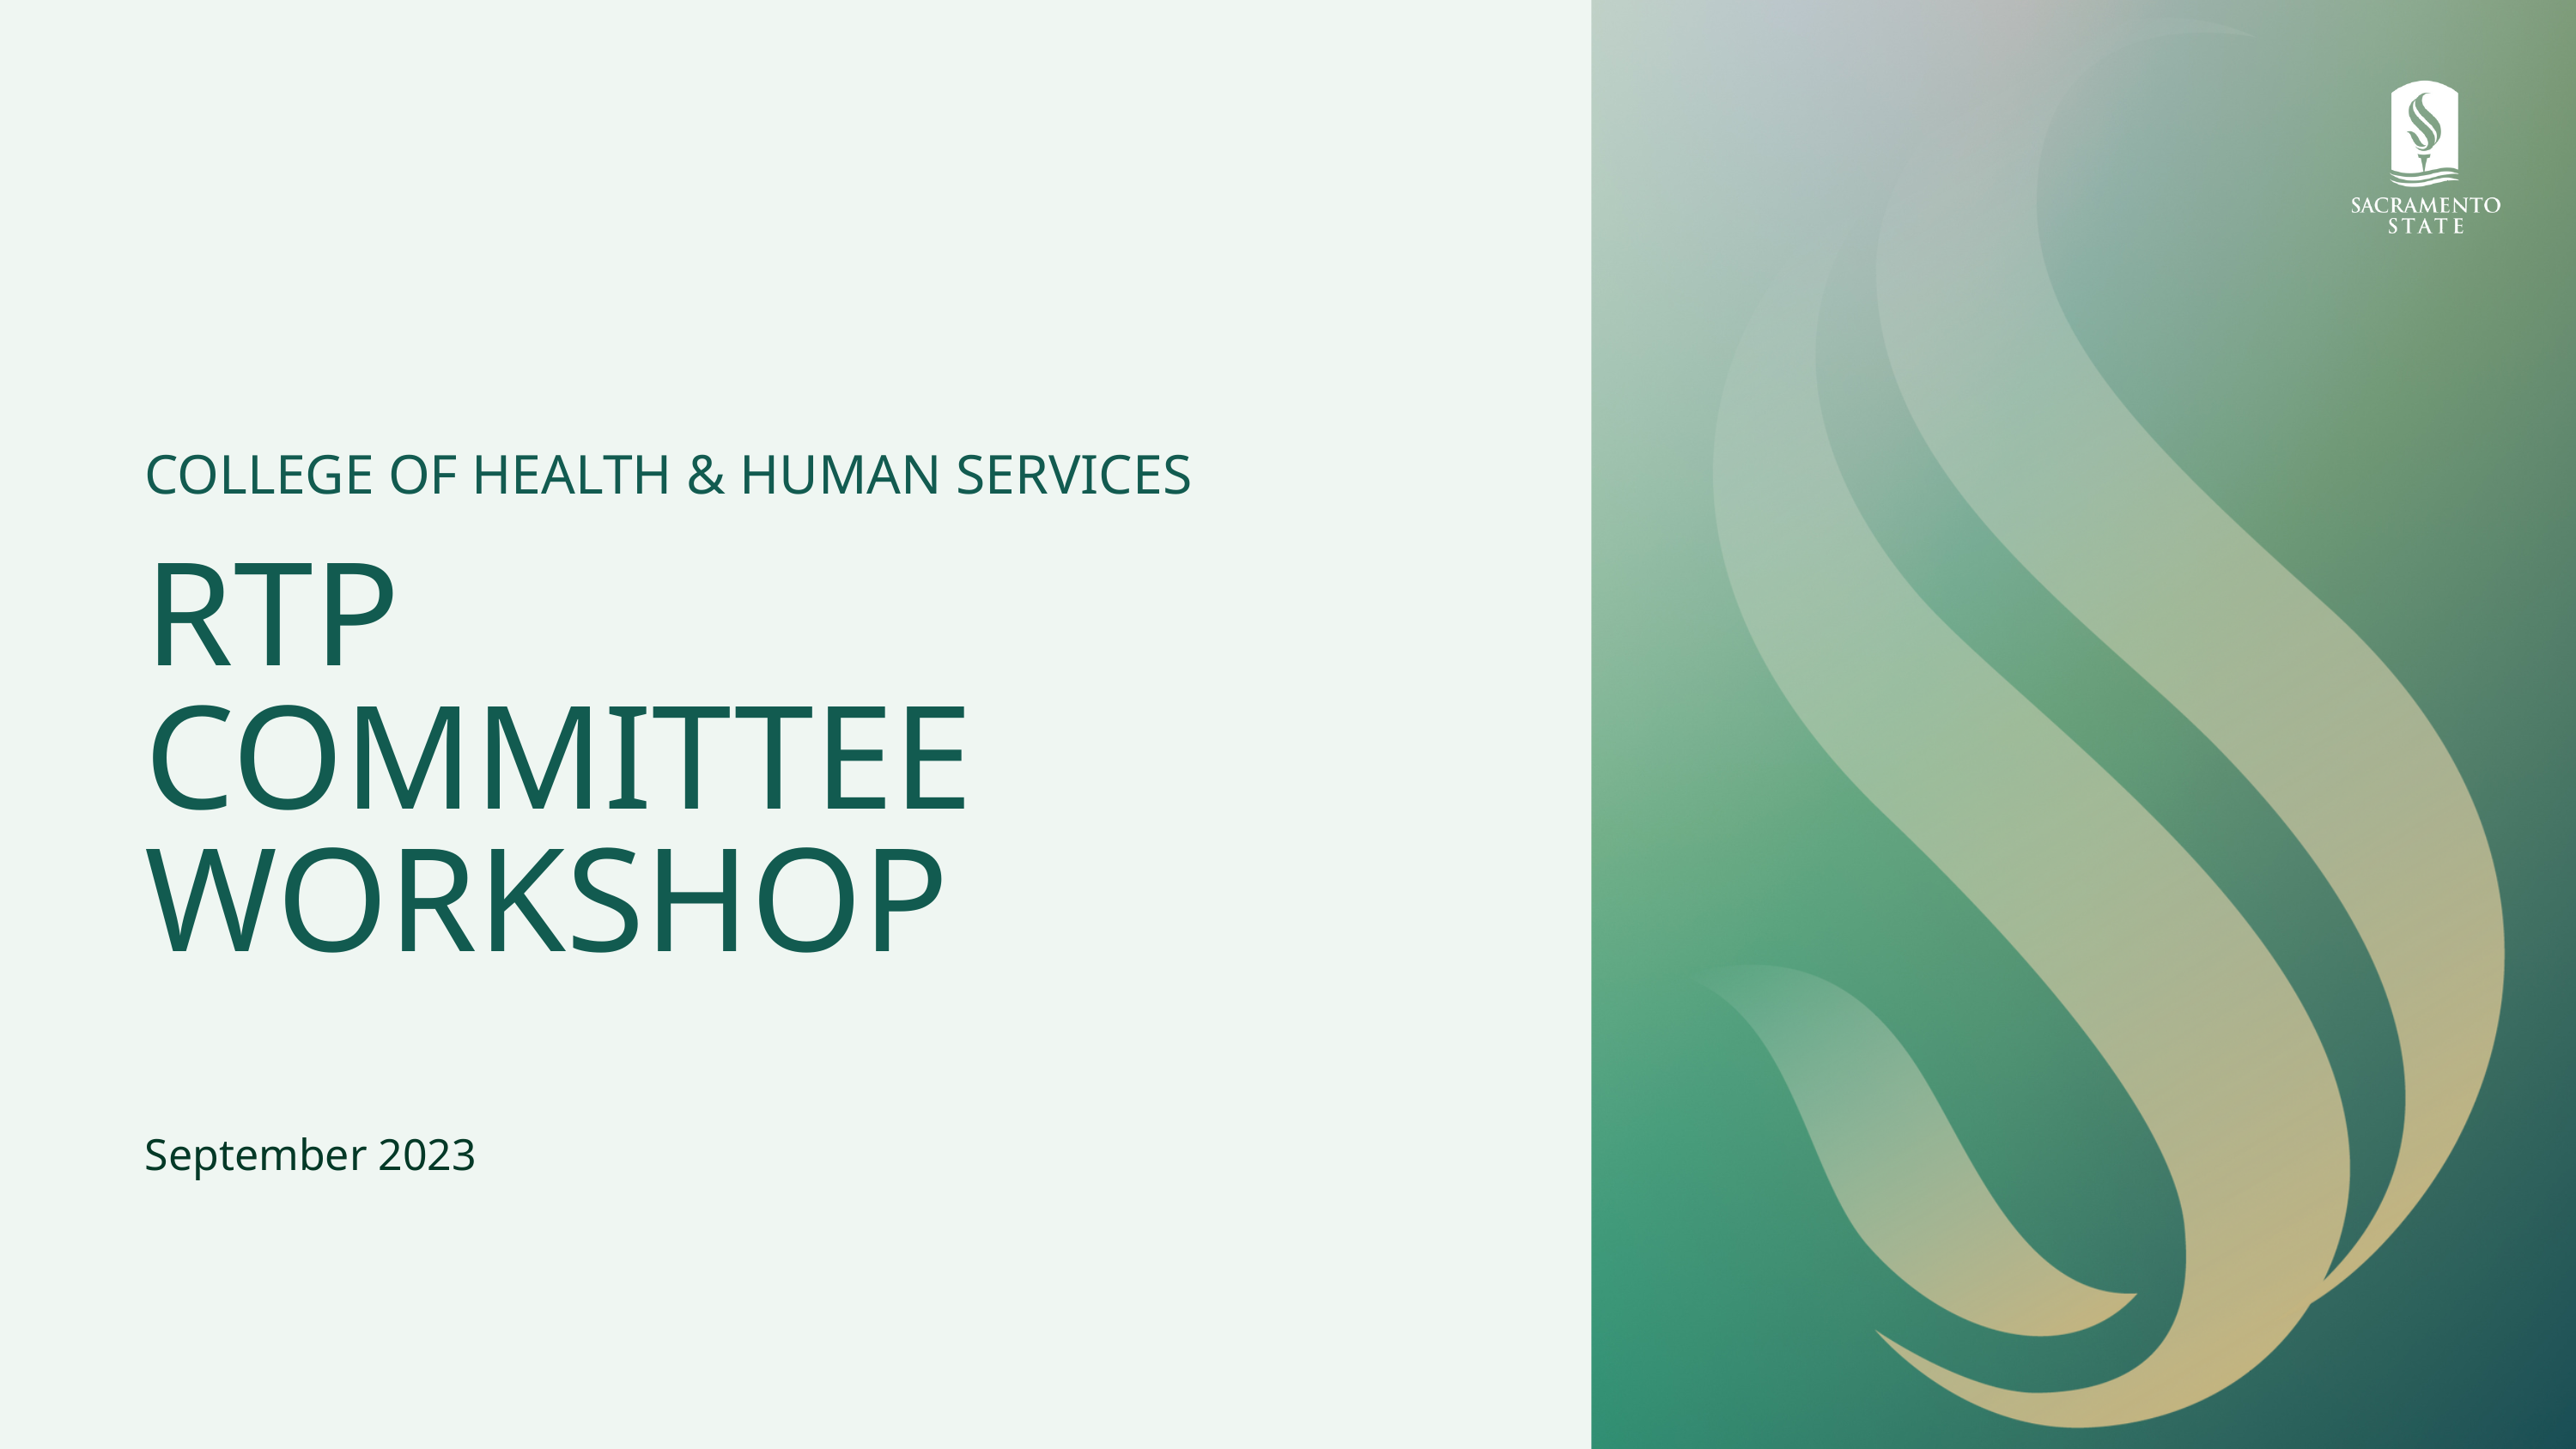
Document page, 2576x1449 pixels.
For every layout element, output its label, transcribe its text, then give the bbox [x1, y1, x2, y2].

text_box [1666, 10, 2516, 1438]
text_box COLLEGE OF HEALTH & HUMAN SERVICES [144, 429, 1447, 505]
text_box RTP COMMITTEE WORKSHOP [144, 550, 1151, 981]
text_box [2336, 66, 2516, 248]
text_box September 2023 [144, 1119, 562, 1179]
text_box [1591, 0, 2576, 1449]
